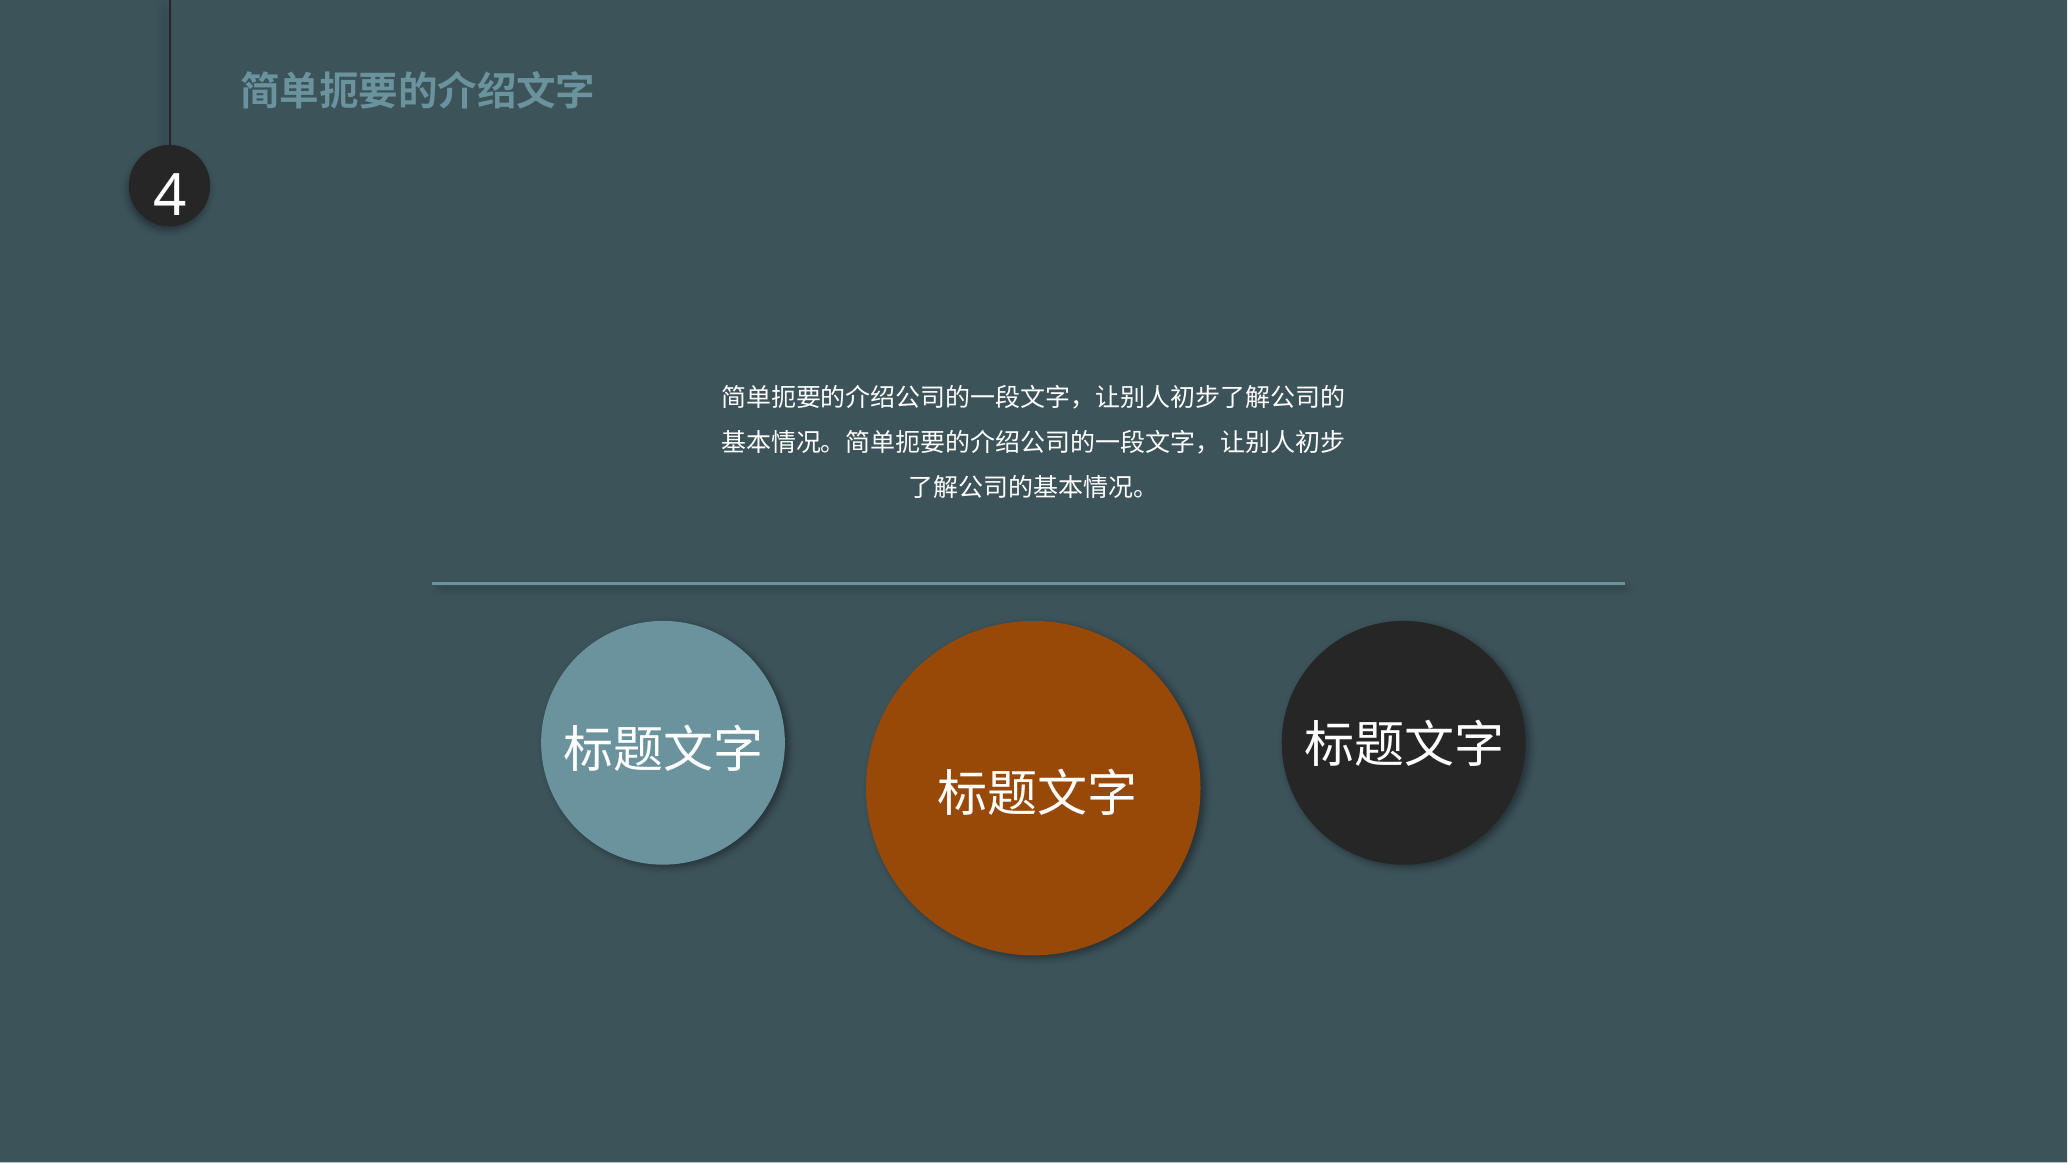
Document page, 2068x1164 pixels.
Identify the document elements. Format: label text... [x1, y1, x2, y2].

text_box [544, 618, 782, 706]
text_box [863, 618, 1203, 958]
text_box 简单扼要的介绍文字 [223, 55, 865, 125]
text_box [0, 0, 2068, 1163]
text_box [121, 0, 219, 239]
text_box 标题文字 [516, 706, 810, 788]
text_box 标题文字 [1258, 702, 1552, 783]
text_box 标题文字 [890, 751, 1184, 833]
text_box 简单扼要的介绍公司的一段文字，让别人初步了解公司的基本情况。简单扼要的介绍公司的一段文字，让别人初步了解公司的基本情况。 [694, 356, 1373, 542]
text_box [1286, 618, 1521, 702]
text_box [1286, 783, 1521, 867]
text_box [547, 788, 779, 867]
